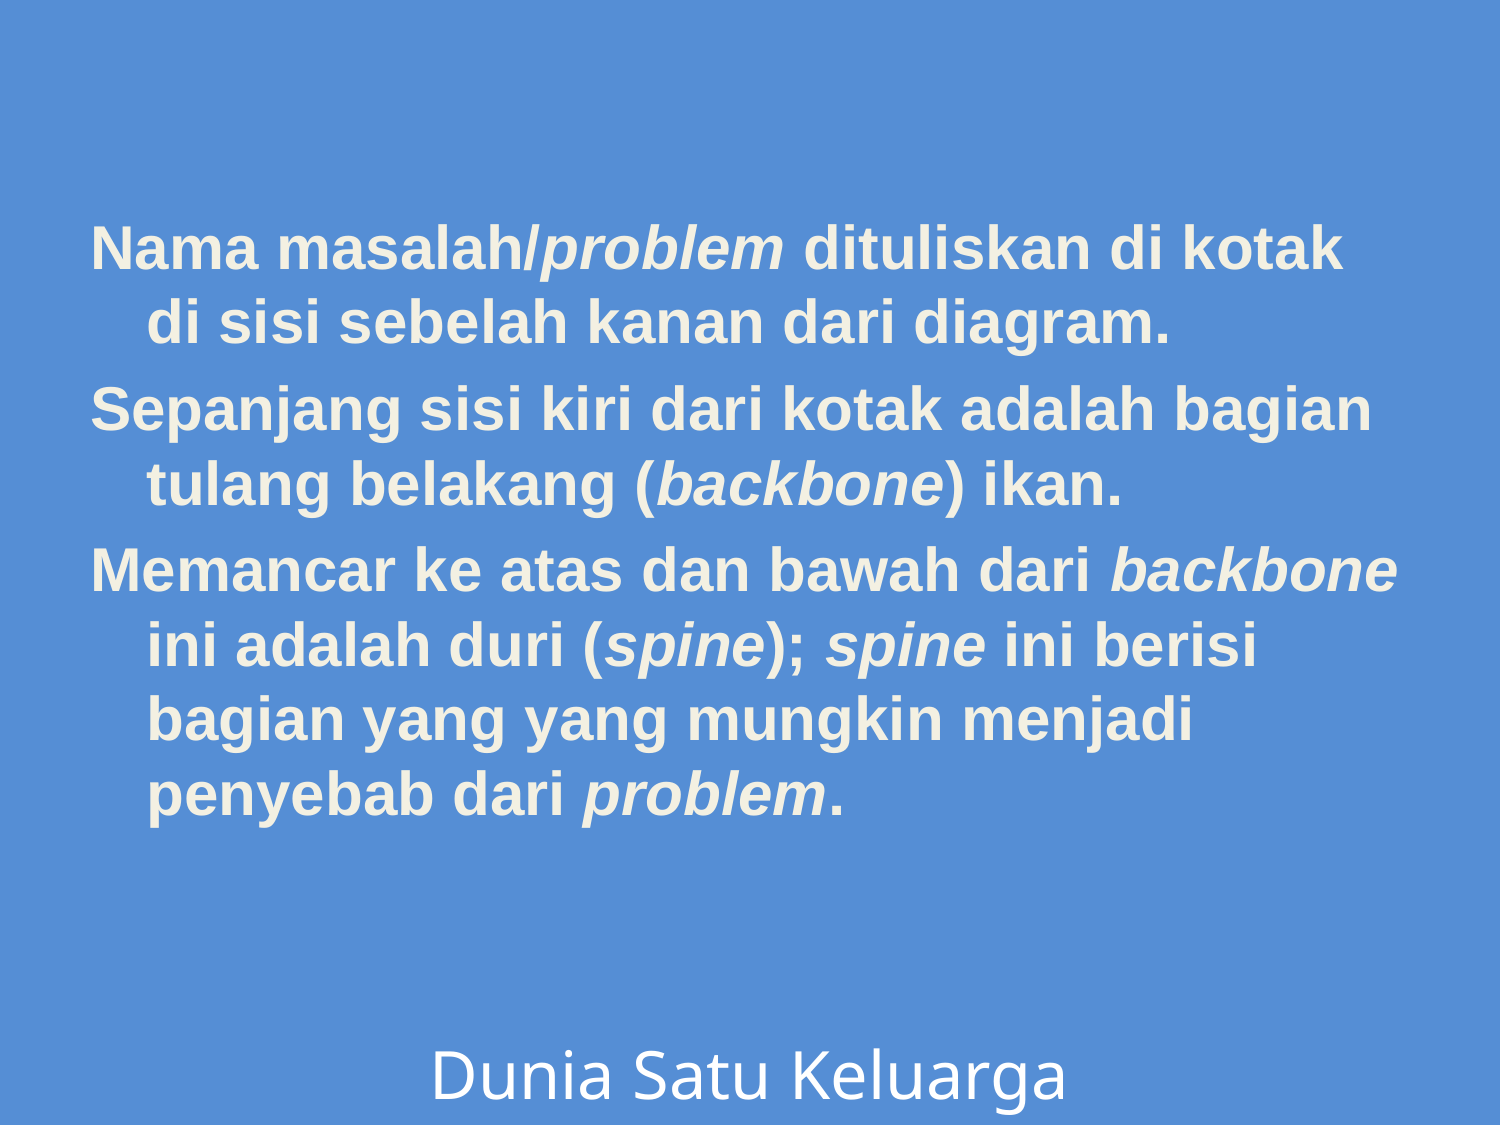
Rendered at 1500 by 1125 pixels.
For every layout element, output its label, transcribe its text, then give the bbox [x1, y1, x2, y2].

text_box Dunia Satu Keluarga [112, 1025, 1388, 1125]
list Nama masalah/problem dituliskan di kotak di sisi sebelah kanan dari diagram. Sepanjang sisi kiri dari kotak adalah bagian tulang belakang (backbone) ikan. Memancar ke atas dan bawah dari backbone ini adalah duri (spine); spine ini berisi bagian yang yang mungkin menjadi penyebab dari problem. [75, 200, 1425, 943]
